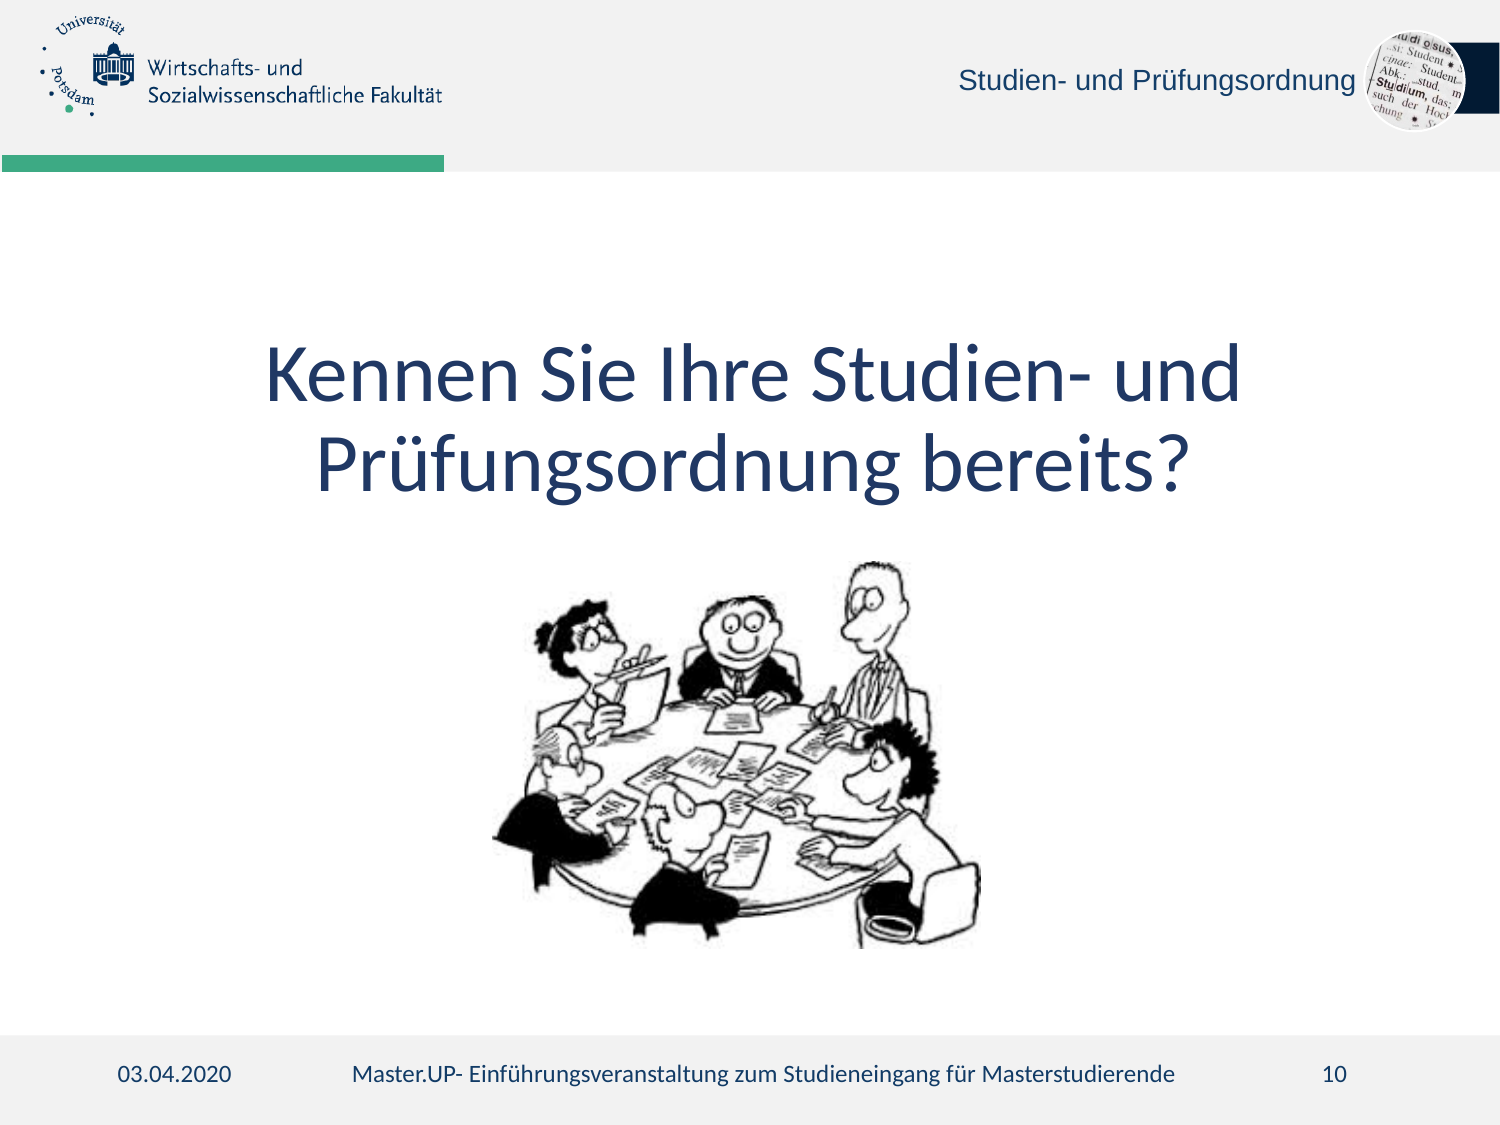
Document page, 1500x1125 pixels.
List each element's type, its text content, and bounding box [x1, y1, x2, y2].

picture [492, 561, 981, 949]
text_box [1449, 42, 1500, 114]
list Kennen Sie Ihre Studien- und Prüfungsordnung bereits? [84, 231, 1425, 1020]
picture [2, 16, 444, 172]
text_box [1363, 29, 1466, 133]
text_box Studien- und Prüfungsordnung [943, 25, 1465, 137]
